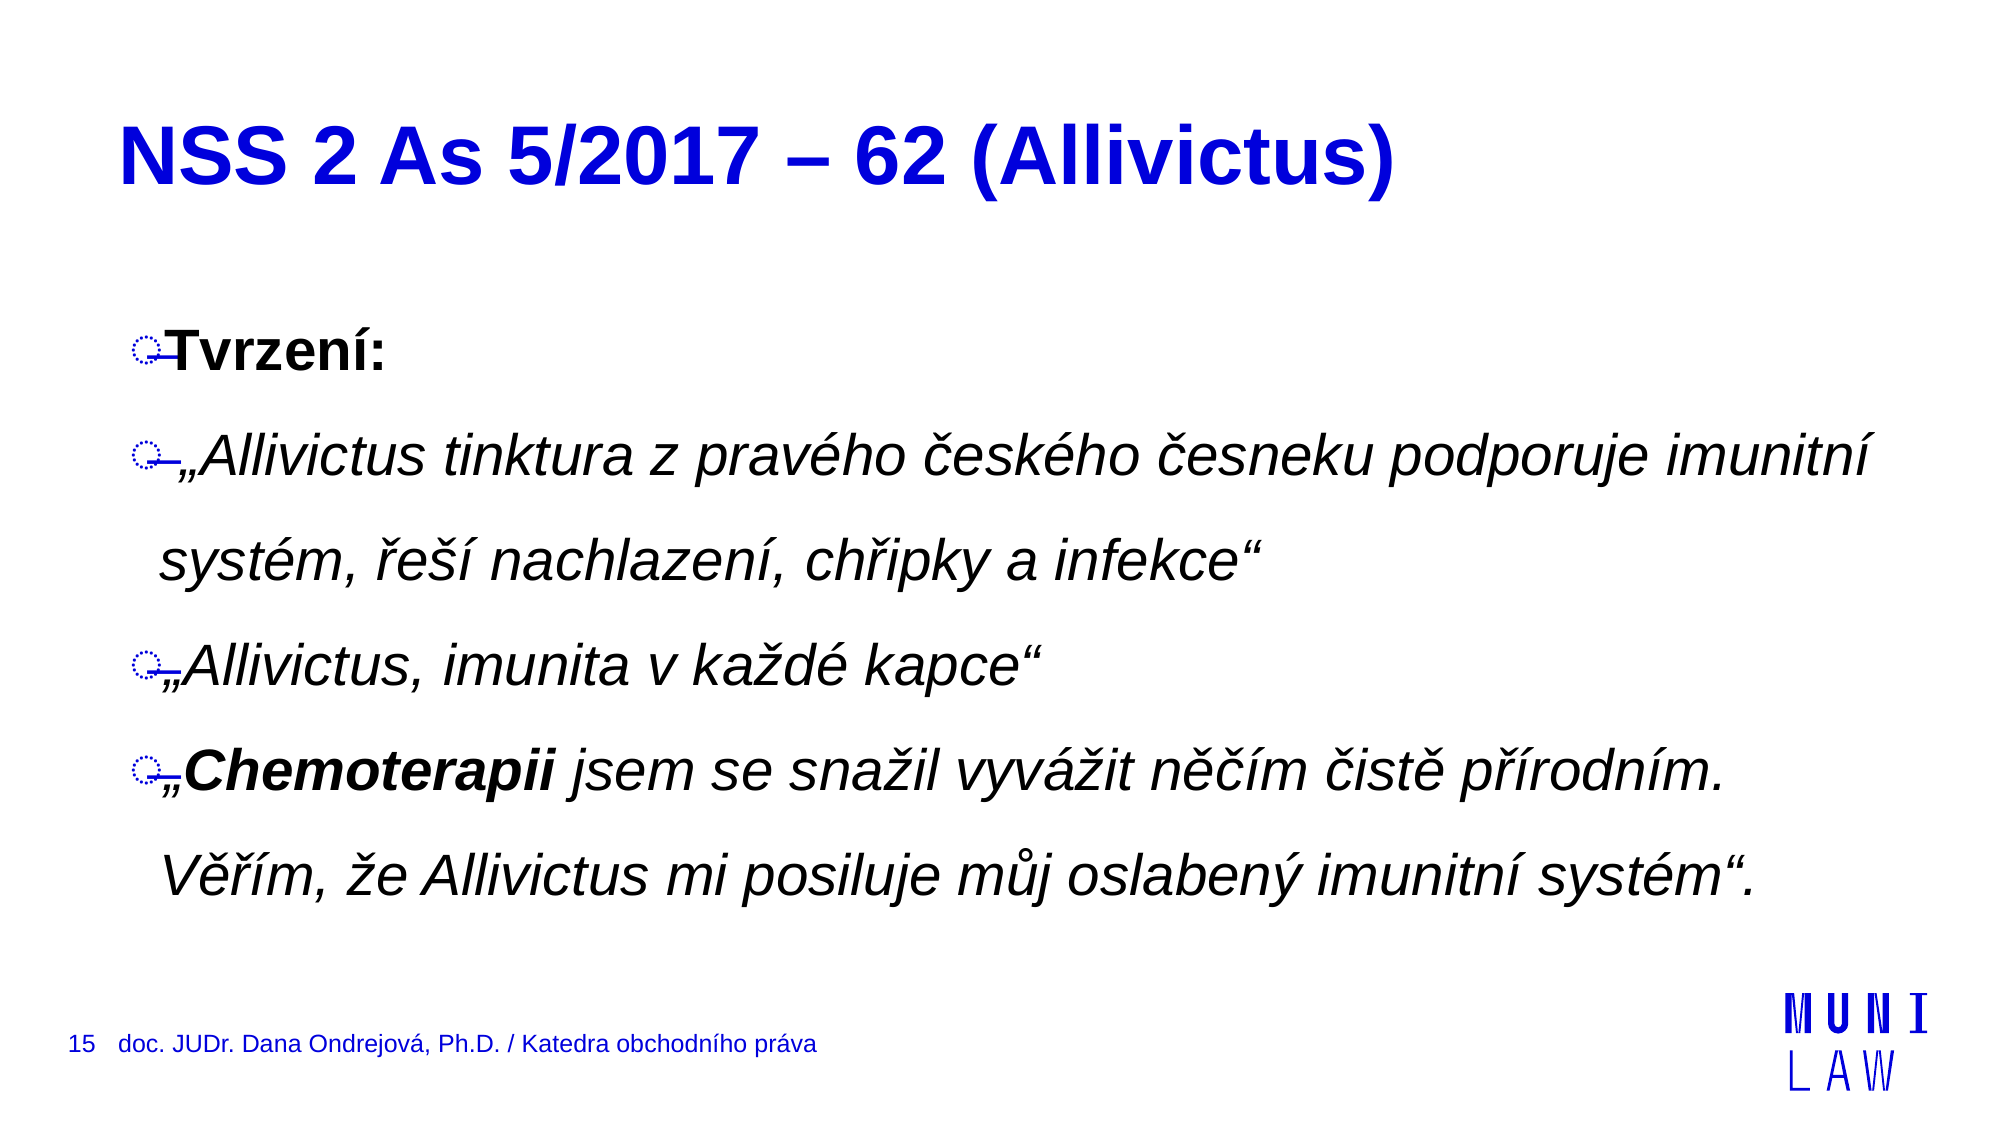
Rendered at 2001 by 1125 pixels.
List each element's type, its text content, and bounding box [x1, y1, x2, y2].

title NSS 2 As 5/2017 – 62 (Allivictus) [118, 118, 1883, 193]
slide_number 15 [67, 1021, 110, 1063]
list Tvrzení: „Allivictus tinktura z pravého českého česneku podporuje imunitní systém, řeší nachlazení, chřipky a infekce“ „Allivictus, imunita v každé kapce“ „Chemoterapii jsem se snažil vyvážit něčím čistě přírodním. Věřím, že Allivictus mi posiluje můj oslabený imunitní systém“. [118, 277, 1883, 957]
footer doc. JUDr. Dana Ondrejová, Ph.D. / Katedra obchodního práva [118, 1021, 1418, 1063]
